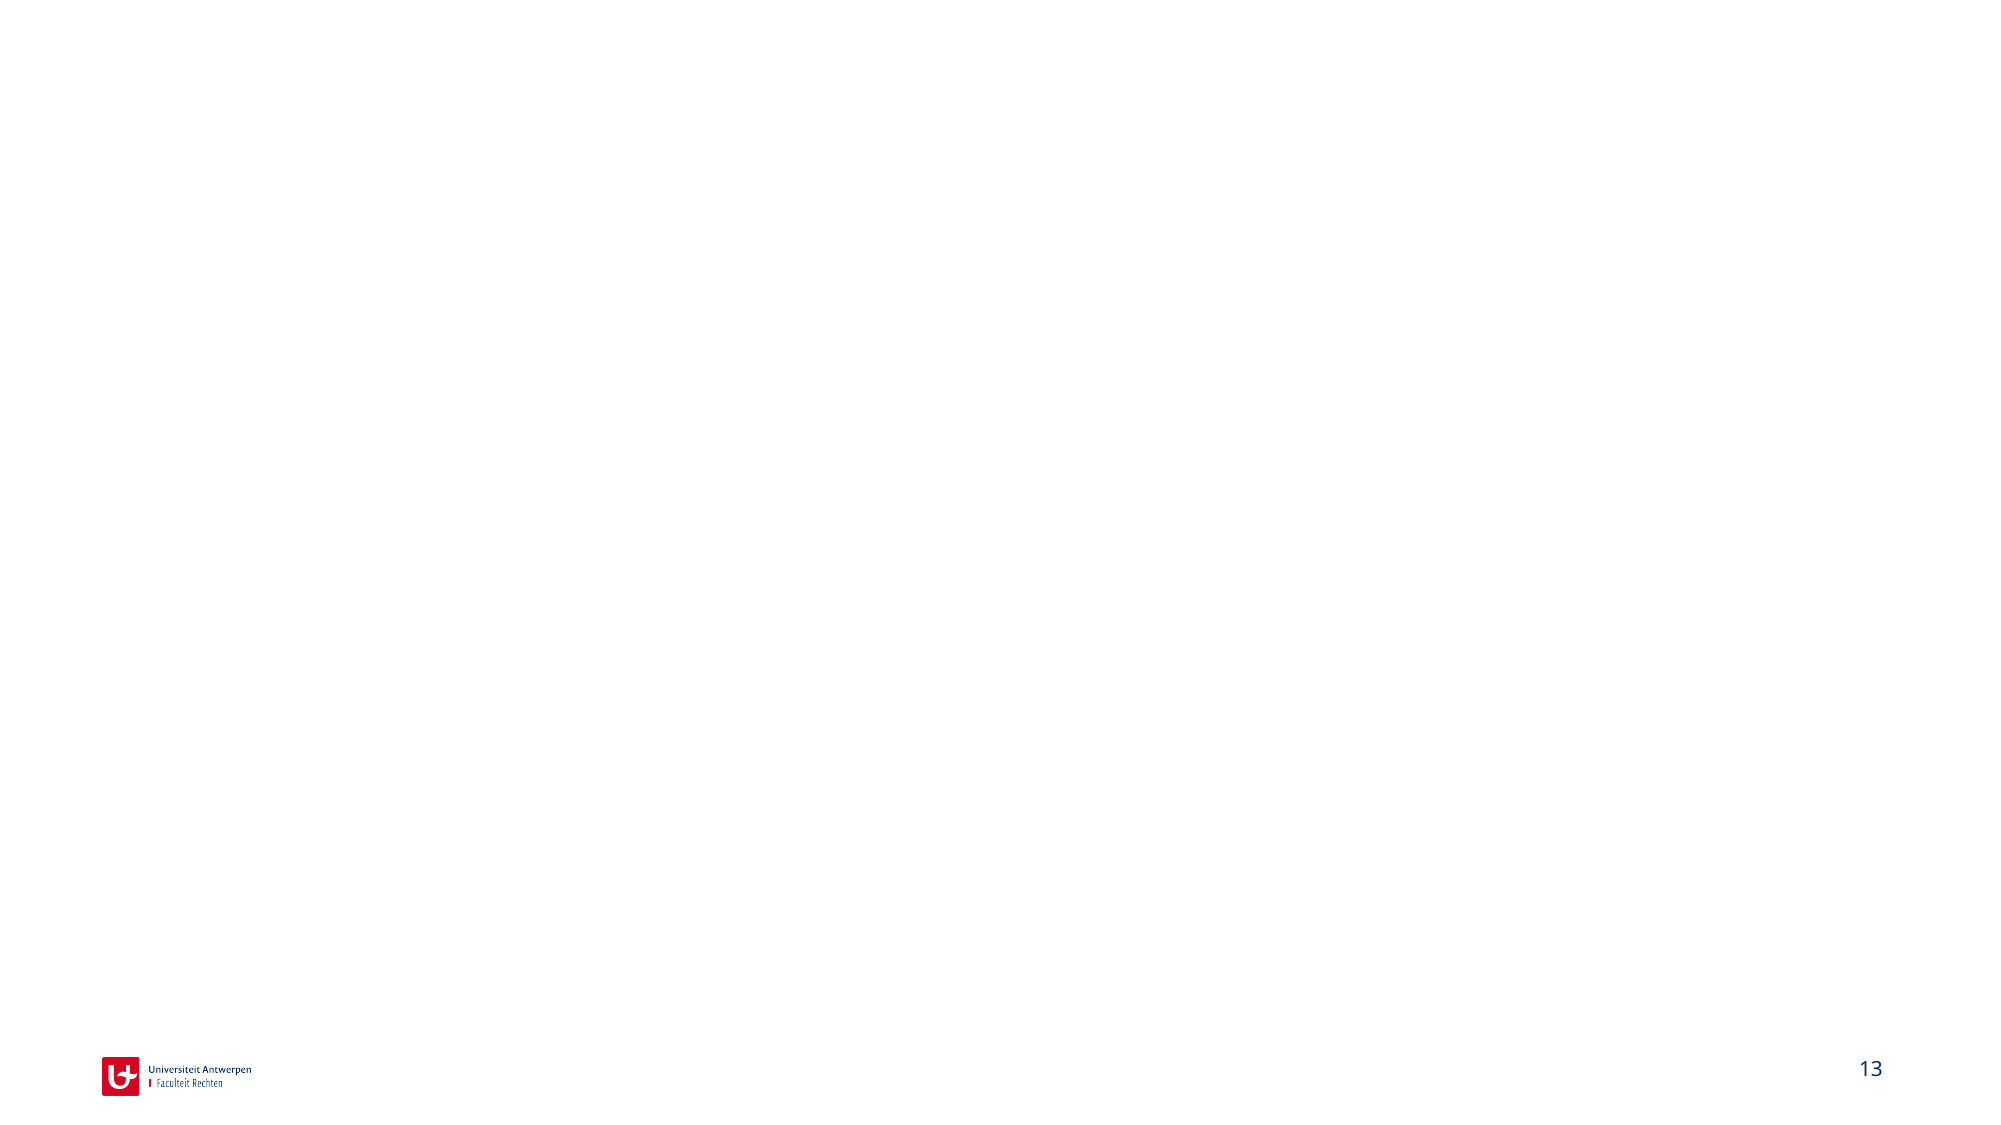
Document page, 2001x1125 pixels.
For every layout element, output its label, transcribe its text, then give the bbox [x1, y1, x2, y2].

slide_number 13 [1463, 1039, 1898, 1100]
picture [102, 1057, 251, 1096]
